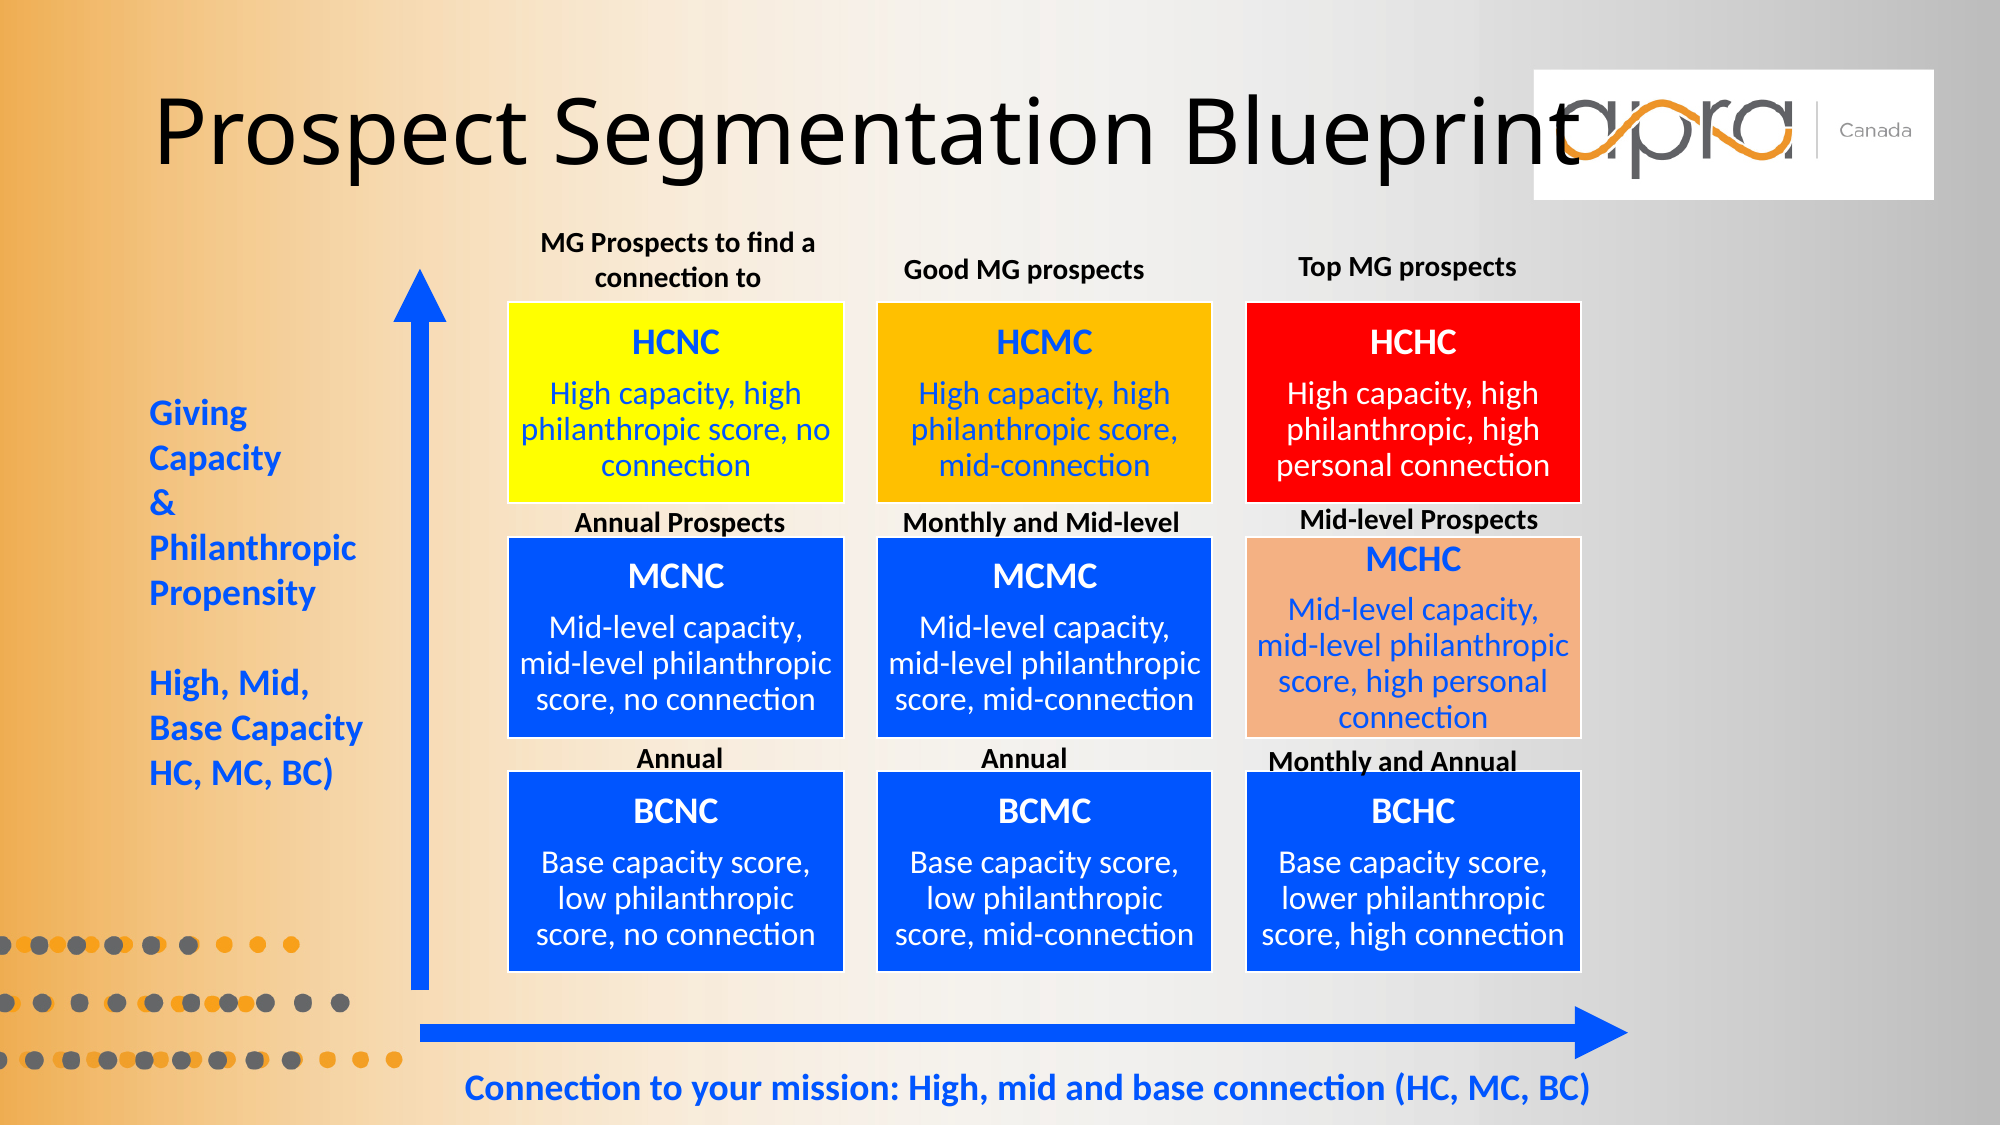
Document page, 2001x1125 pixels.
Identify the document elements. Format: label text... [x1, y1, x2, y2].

text_box Prospect Segmentation Blueprint [137, 64, 1936, 205]
text_box MG Prospects to find a connection to [516, 215, 841, 301]
text_box Connection to your mission: High, mid and base connection (HC, MC, BC) [450, 1055, 1921, 1116]
text_box Good MG prospects [862, 243, 1187, 294]
text_box Top MG prospects [1245, 240, 1570, 290]
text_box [420, 301, 1694, 973]
text_box Giving Capacity & Philanthropic Propensity High, Mid, Base Capacity HC, MC, BC) [134, 380, 384, 800]
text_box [395, 301, 419, 973]
picture [0, 0, 2000, 1125]
